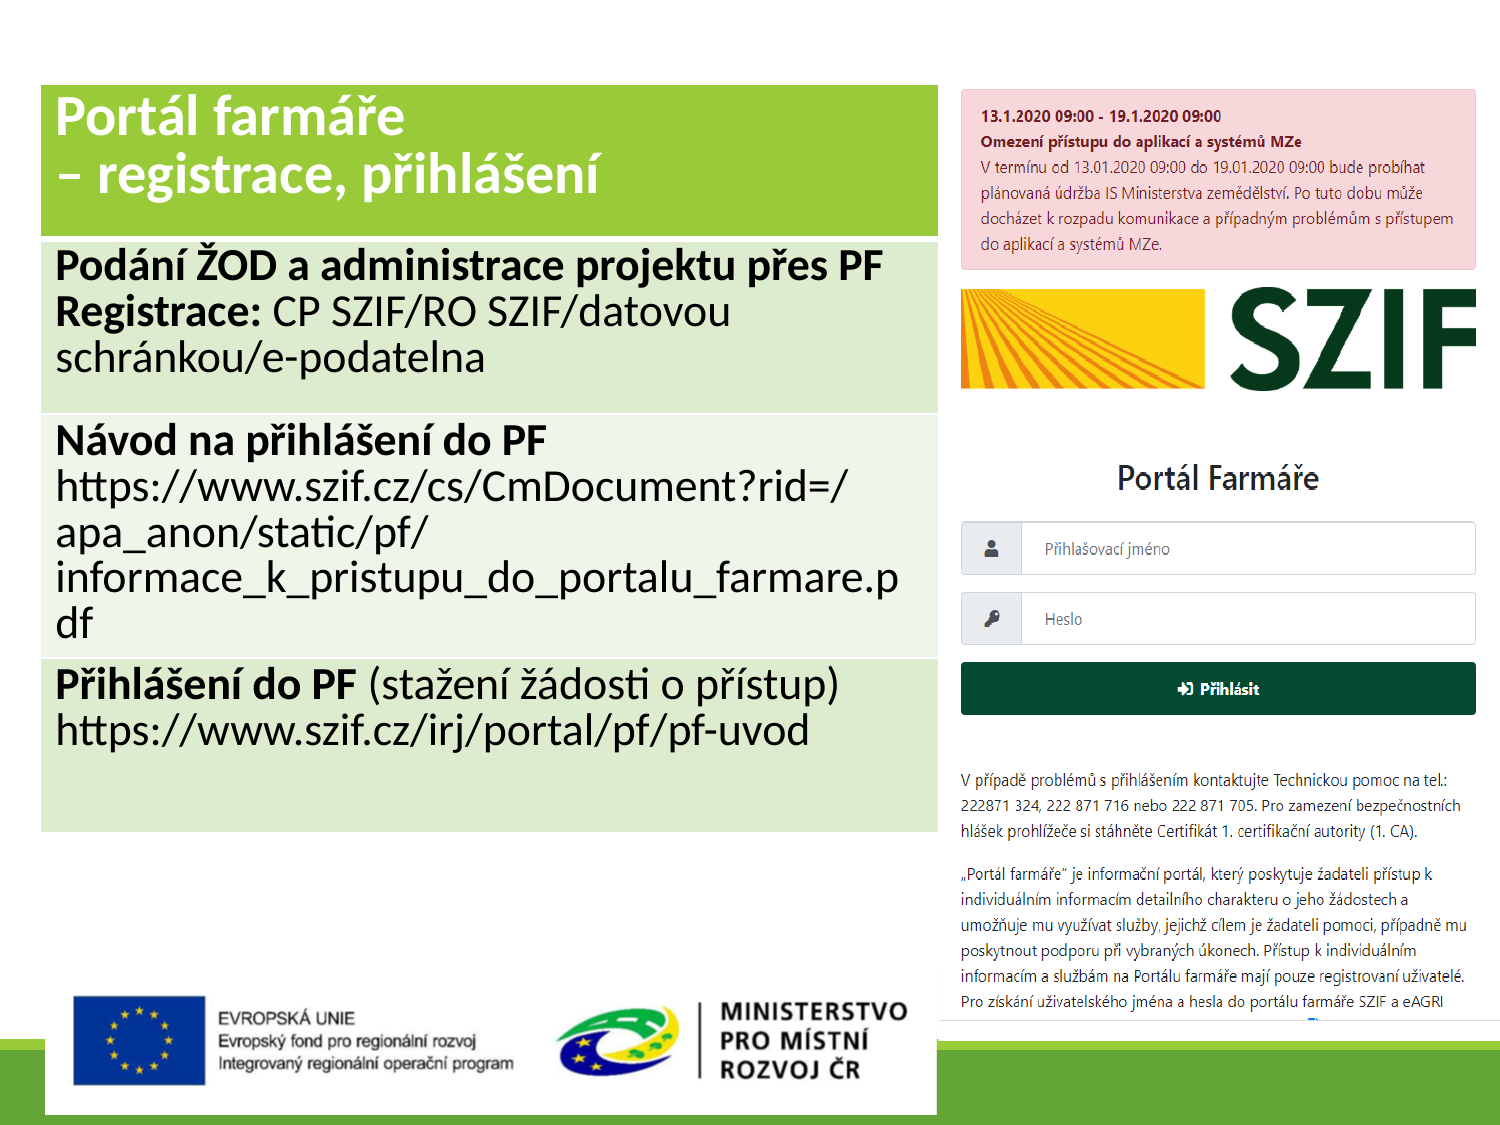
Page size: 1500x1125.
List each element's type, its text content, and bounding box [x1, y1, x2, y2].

table_cell Návod na přihlášení do PF https://www.szif.cz/cs/CmDocument?rid=/apa_anon/static/pf/informace_k_pristupu_do_portalu_farmare.pdf [41, 415, 935, 657]
table_cell Přihlášení do PF (stažení žádosti o přístup) https://www.szif.cz/irj/portal/pf/pf-uvod [41, 659, 935, 832]
picture [45, 83, 1500, 1116]
table_header Portál farmáře – registrace, přihlášení [41, 85, 936, 236]
table_cell Podání ŽOD a administrace projektu přes PF Registrace: CP SZIF/RO SZIF/datovou schránkou/e-podatelna [41, 242, 935, 413]
